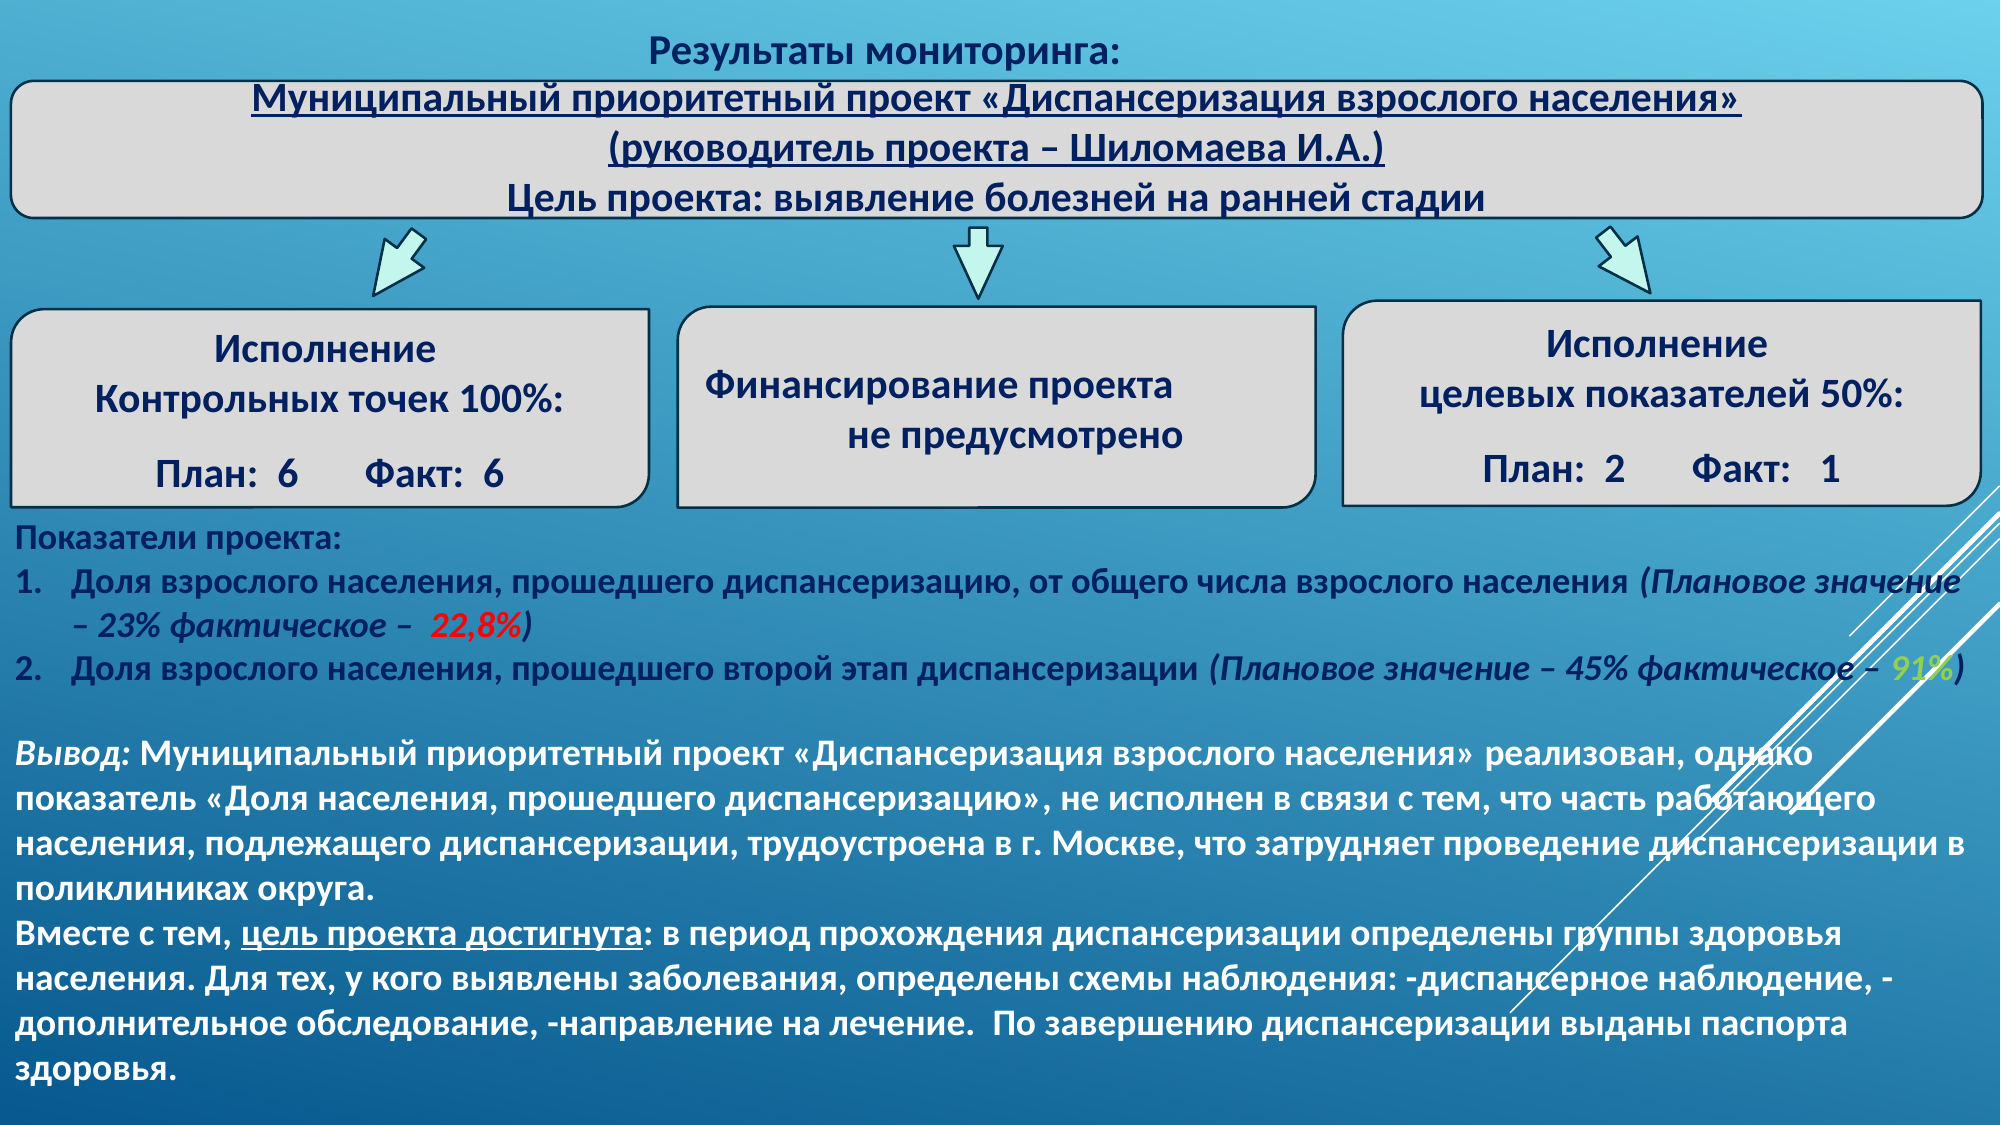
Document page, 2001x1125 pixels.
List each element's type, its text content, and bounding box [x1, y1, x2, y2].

text_box Муниципальный приоритетный проект «Диспансеризация взрослого населения» (руководитель проекта – Шиломаева И.А.) Цель проекта: выявление болезней на ранней стадии [9, 79, 1984, 220]
list Результаты мониторинга: [184, 14, 1585, 79]
text_box Исполнение Контрольных точек 100%: План: 6 Факт: 6 [9, 307, 651, 509]
text_box Исполнение целевых показателей 50%: План: 2 Факт: 1 [1341, 299, 1983, 508]
text_box [952, 226, 1004, 301]
text_box [1595, 225, 1652, 295]
text_box Финансирование проекта не предусмотрено [676, 305, 1317, 509]
text_box [371, 227, 428, 298]
title [90, 220, 1847, 392]
text_box Показатели проекта: Доля взрослого населения, прошедшего диспансеризацию, от общего числа взрослого населения (Плановое значение – 23% фактическое – 22,8%) Доля взрослого населения, прошедшего второй этап диспансеризации (Плановое значение – 45% фактическое – 91%) Вывод: Муниципальный приоритетный проект «Диспансеризация взрослого населения» реализован, однако показатель «Доля населения, прошедшего диспансеризацию», не исполнен в связи с тем, что часть работающего населения, подлежащего диспансеризации, трудоустроена в г. Москве, что затрудняет проведение диспансеризации в поликлиниках округа. Вместе с тем, цель проекта достигнута: в период прохождения диспансеризации определены группы здоровья населения. Для тех, у кого выявлены заболевания, определены схемы наблюдения: -диспансерное наблюдение, -дополнительное обследование, -направление на лечение. По завершению диспансеризации выданы паспорта здоровья. [0, 505, 2000, 1125]
